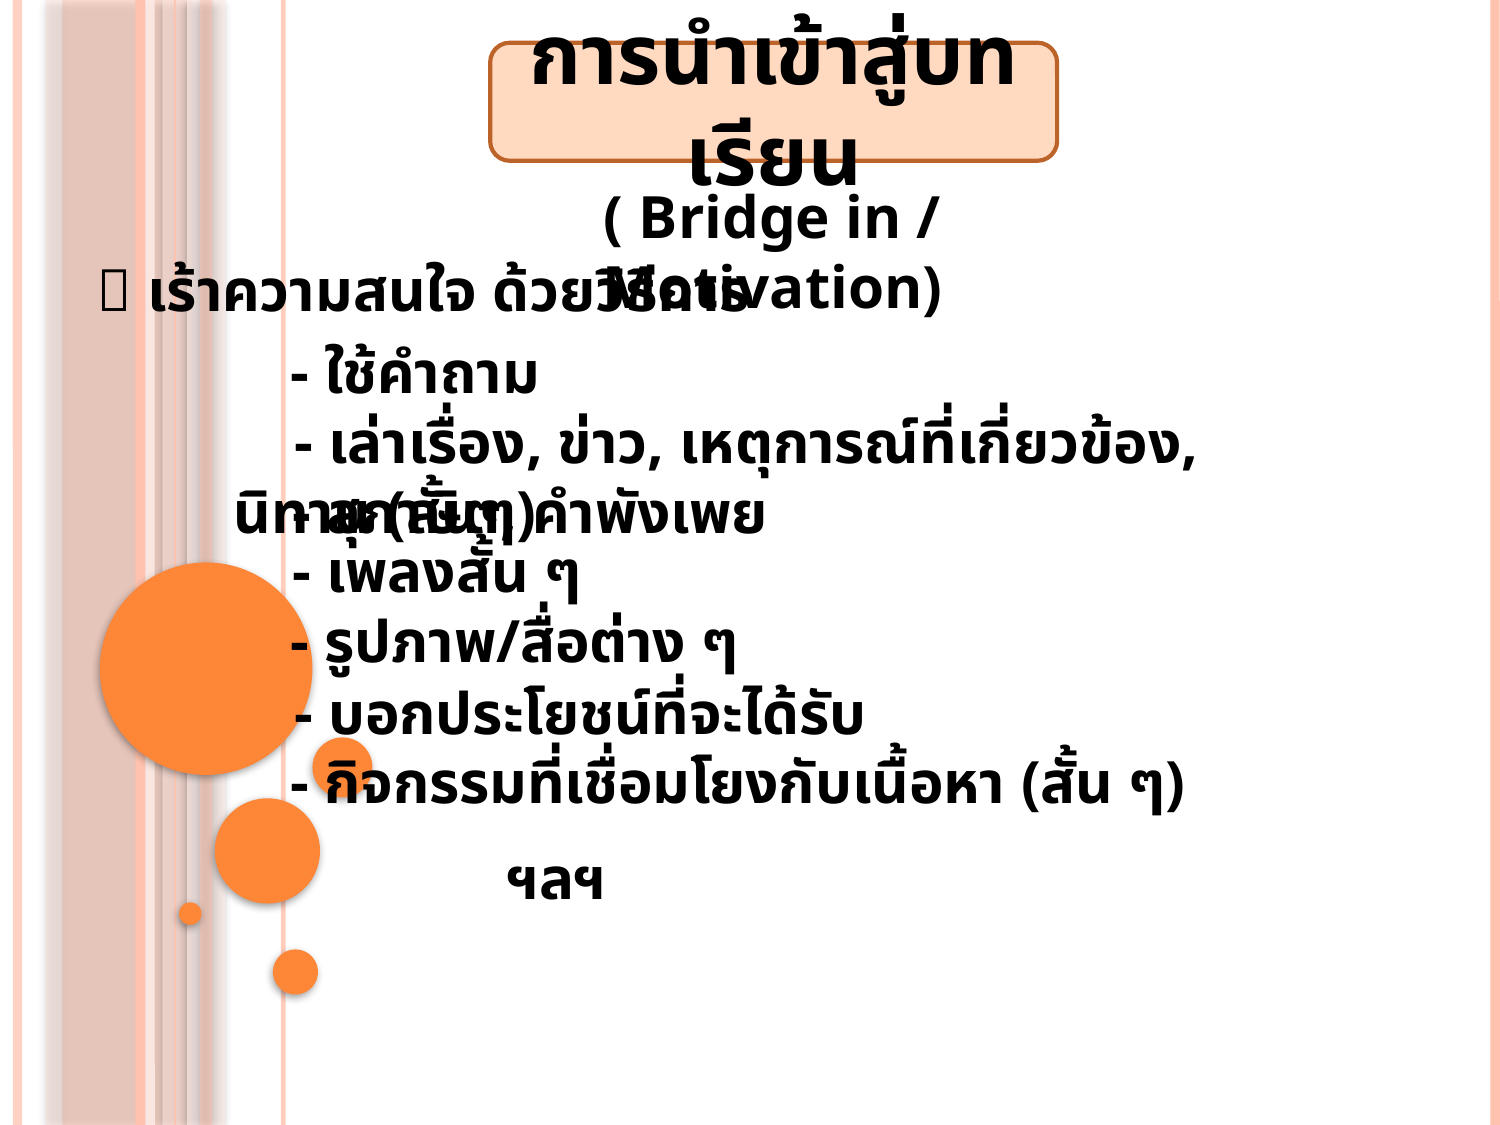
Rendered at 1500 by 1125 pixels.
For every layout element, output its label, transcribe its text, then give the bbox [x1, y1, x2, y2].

text_box  เร้าความสนใจ ด้วยวิธีการ [81, 246, 1382, 329]
text_box ( Bridge in / Motivation) [454, 172, 1091, 246]
text_box - สุภาษิต, คำพังเพย [216, 468, 1248, 551]
text_box - เพลงสั้น ๆ [216, 526, 1500, 610]
text_box - กิจกรรมที่เชื่อมโยงกับเนื้อหา (สั้น ๆ) [214, 737, 1251, 821]
text_box - เล่าเรื่อง, ข่าว, เหตุการณ์ที่เกี่ยวข้อง, นิทาน (สั้นๆ) [218, 397, 1250, 481]
text_box ฯลฯ [218, 834, 1255, 917]
text_box - บอกประโยชน์ที่จะได้รับ [218, 668, 1255, 752]
text_box การนำเข้าสู่บทเรียน [488, 40, 1060, 163]
text_box - รูปภาพ/สื่อต่าง ๆ [214, 596, 1251, 680]
text_box - ใช้คำถาม [214, 327, 1304, 411]
